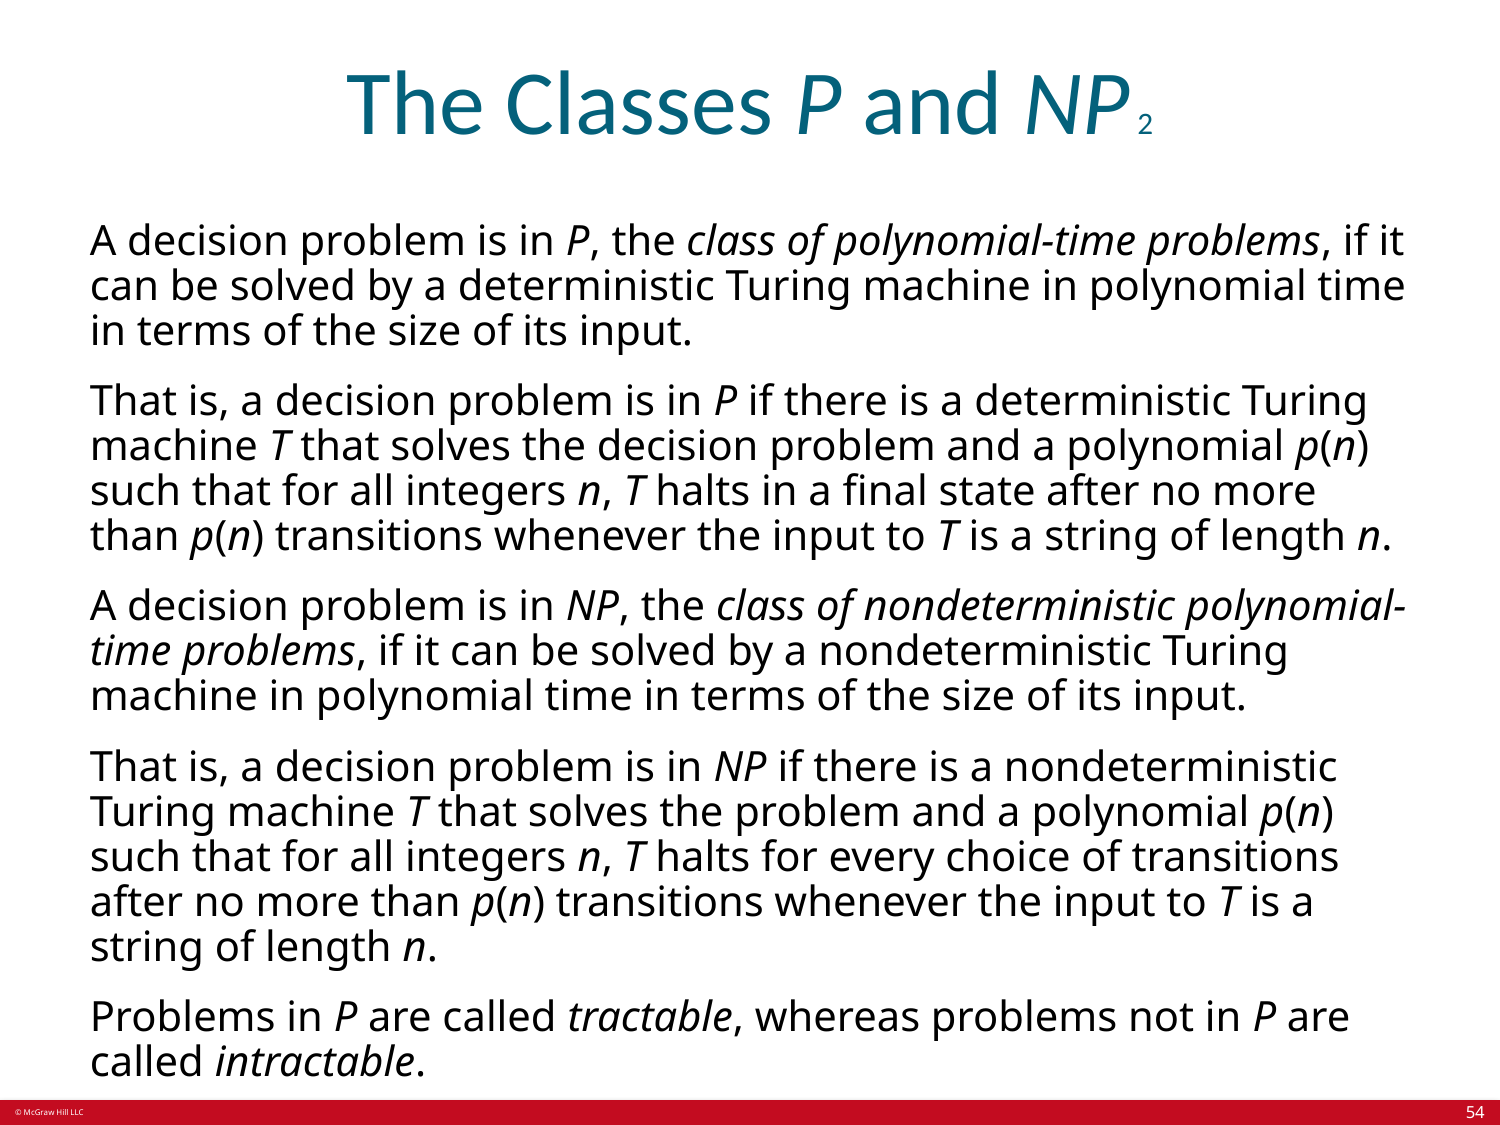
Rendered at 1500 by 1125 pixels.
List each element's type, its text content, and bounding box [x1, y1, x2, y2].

list A decision problem is in P, the class of polynomial-time problems, if it can be solved by a deterministic Turing machine in polynomial time in terms of the size of its input. That is, a decision problem is in P if there is a deterministic Turing machine T that solves the decision problem and a polynomial p(n) such that for all integers n, T halts in a final state after no more than p(n) transitions whenever the input to T is a string of length n. A decision problem is in NP, the class of nondeterministic polynomial-time problems, if it can be solved by a nondeterministic Turing machine in polynomial time in terms of the size of its input. That is, a decision problem is in NP if there is a nondeterministic Turing machine T that solves the problem and a polynomial p(n) such that for all integers n, T halts for every choice of transitions after no more than p(n) transitions whenever the input to T is a string of length n. Problems in P are called tractable, whereas problems not in P are called intractable. [75, 212, 1425, 1075]
text_box 54 [1424, 1099, 1500, 1125]
title The Classes P and NP 2 [0, 0, 1500, 195]
